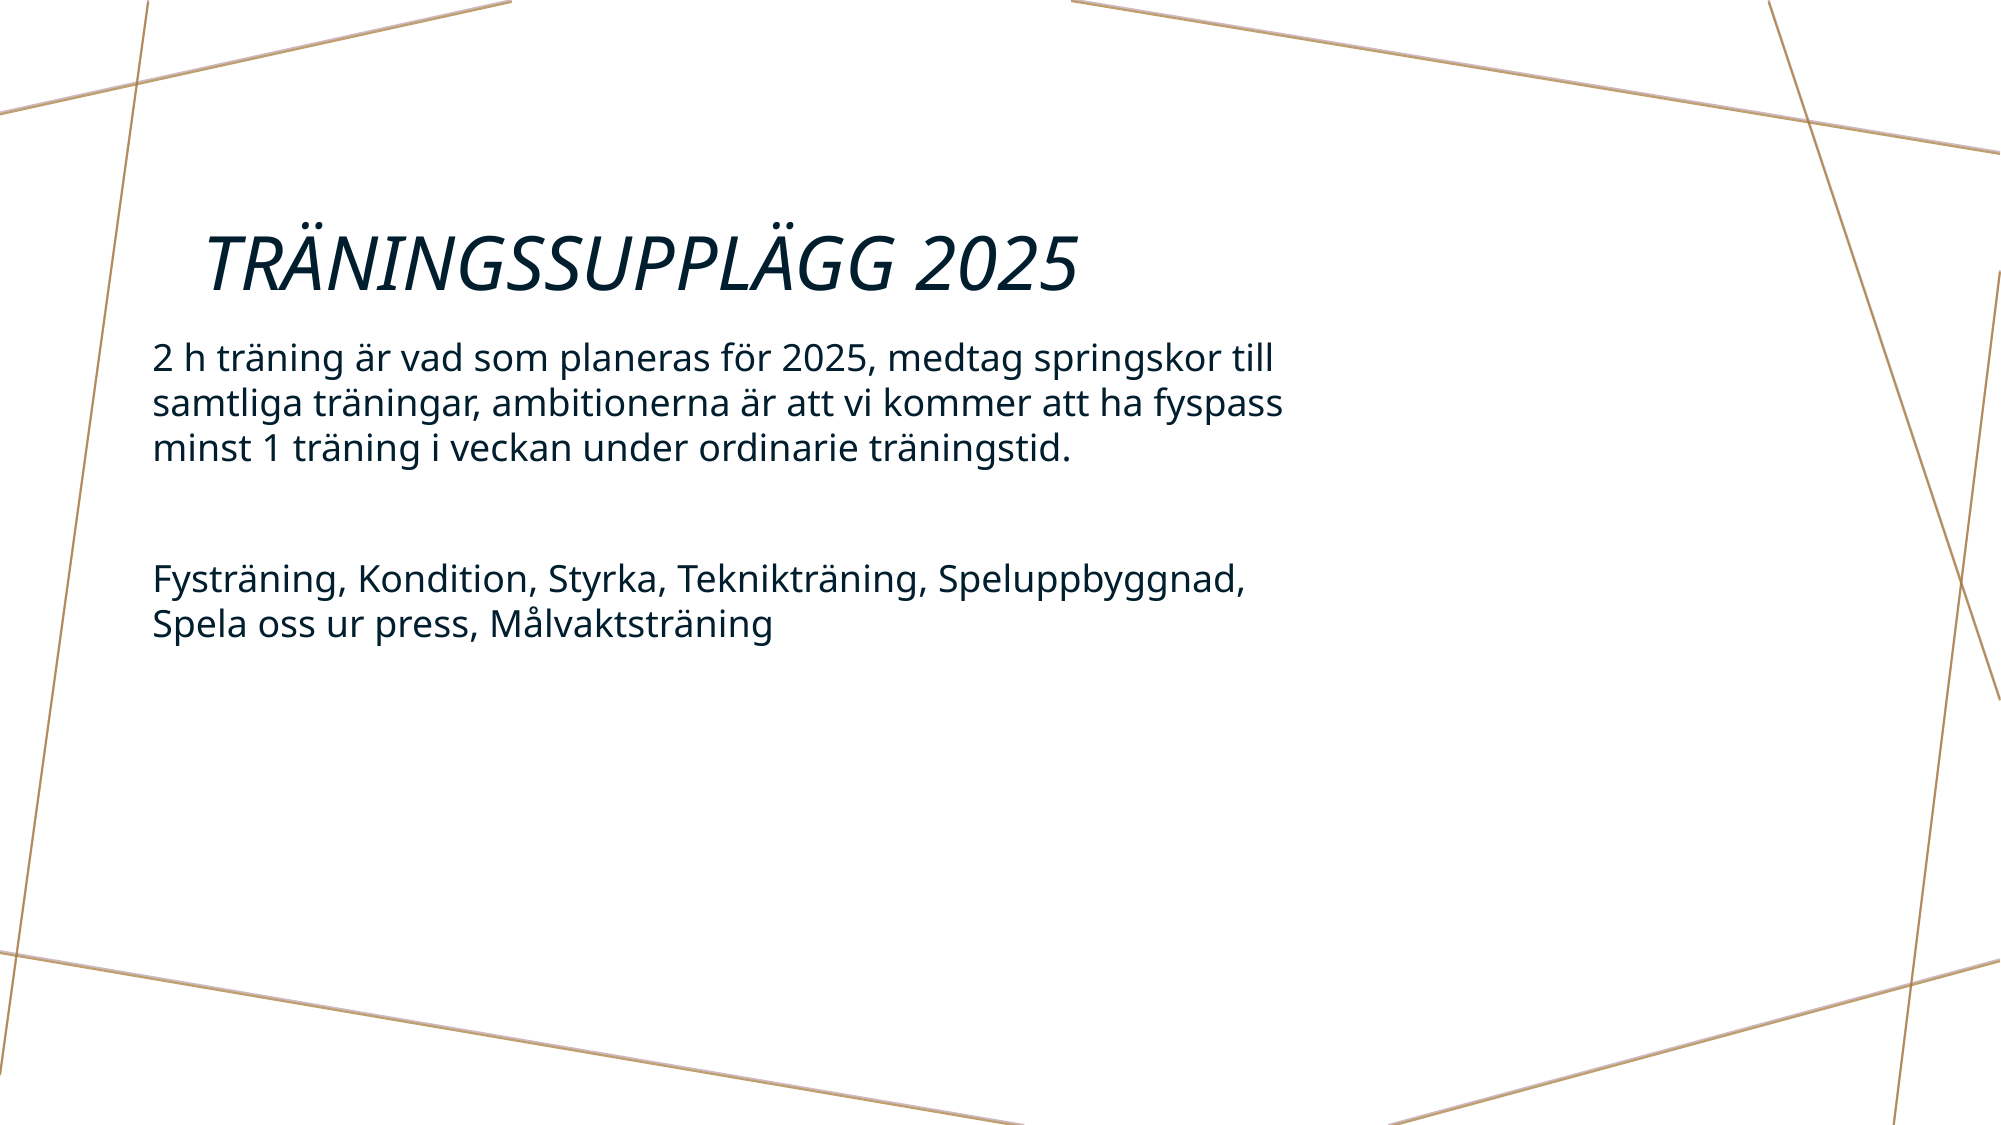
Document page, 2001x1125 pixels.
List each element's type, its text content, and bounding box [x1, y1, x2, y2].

title Träningssupplägg 2025 [187, 87, 1813, 315]
list 2 h träning är vad som planeras för 2025, medtag springskor till samtliga träningar, ambitionerna är att vi kommer att ha fyspass minst 1 träning i veckan under ordinarie träningstid. Fysträning, Kondition, Styrka, Teknikträning, Speluppbyggnad, Spela oss ur press, Målvaktsträning [137, 326, 1331, 1031]
